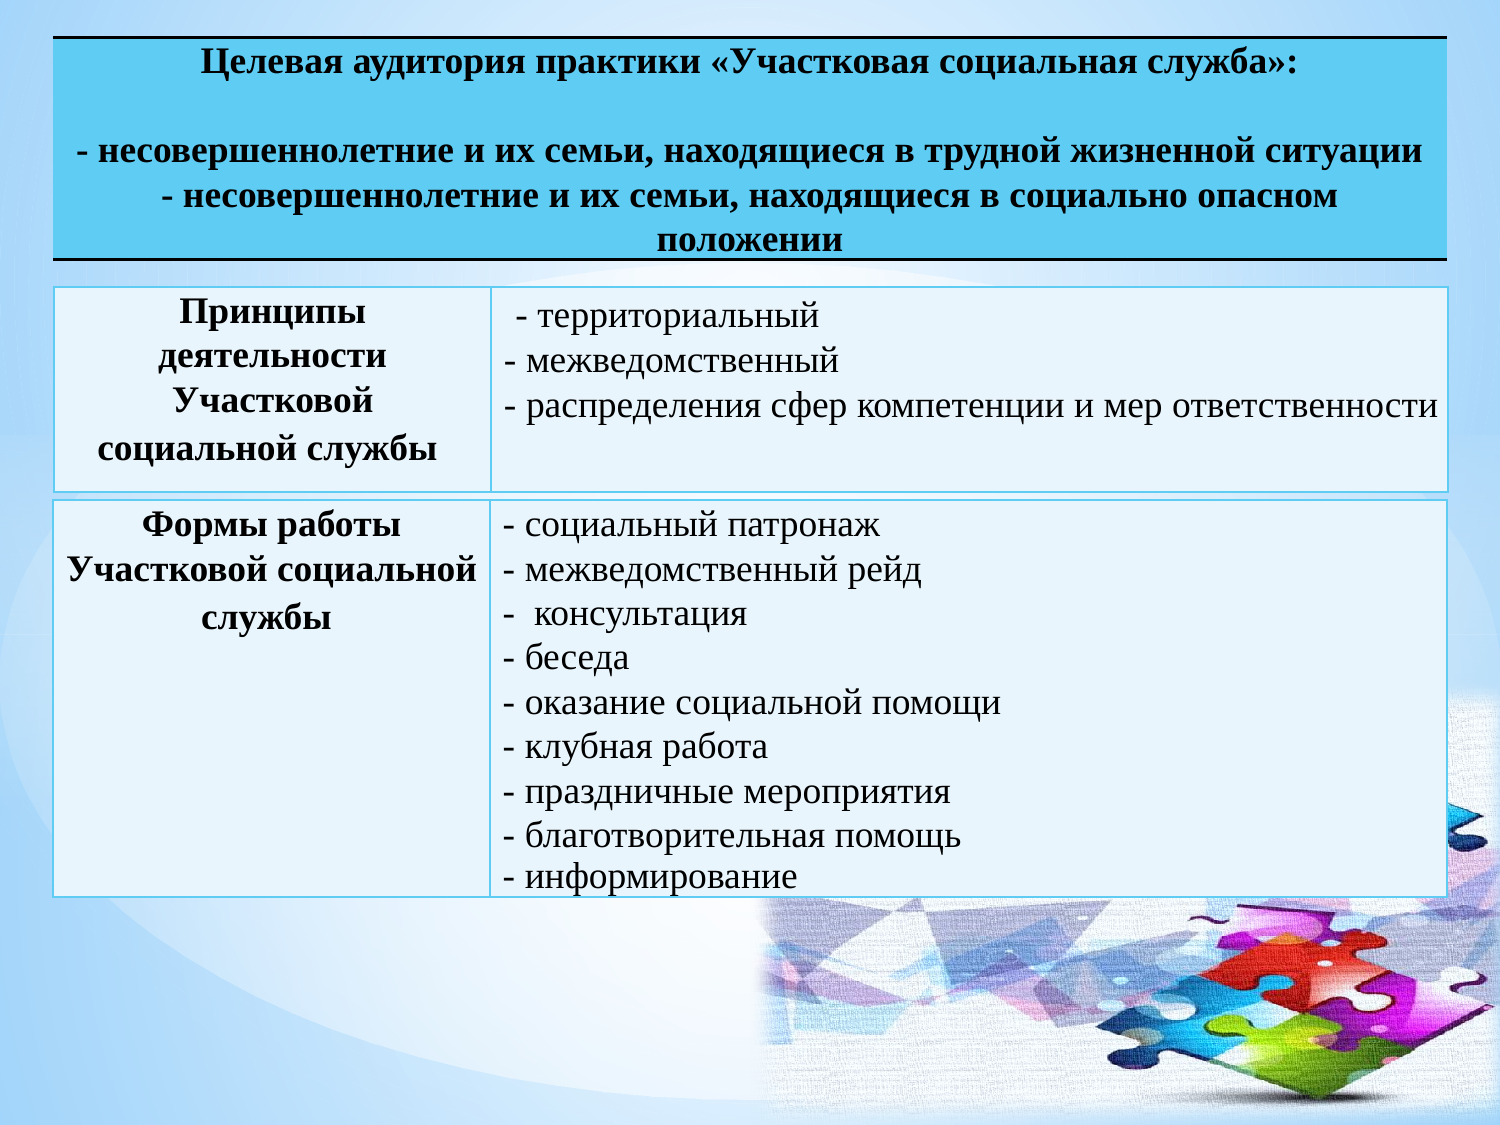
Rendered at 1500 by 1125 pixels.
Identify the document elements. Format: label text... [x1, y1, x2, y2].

table_header Целевая аудитория практики «Участковая социальная служба»: - несовершеннолетние и их семьи, находящиеся в трудной жизненной ситуации - несовершеннолетние и их семьи, находящиеся в социально опасном положении [53, 39, 1447, 258]
table_header - территориальный - межведомственный - распределения сфер компетенции и мер ответственности [492, 288, 1447, 491]
table_header Принципы деятельности Участковой социальной службы [55, 288, 490, 491]
table_header Формы работы Участковой социальной службы [54, 501, 489, 896]
table_header - социальный патронаж - межведомственный рейд - консультация - беседа - оказание социальной помощи - клубная работа - праздничные мероприятия - благотворительная помощь - информирование [491, 501, 1446, 896]
picture [749, 679, 1500, 1125]
